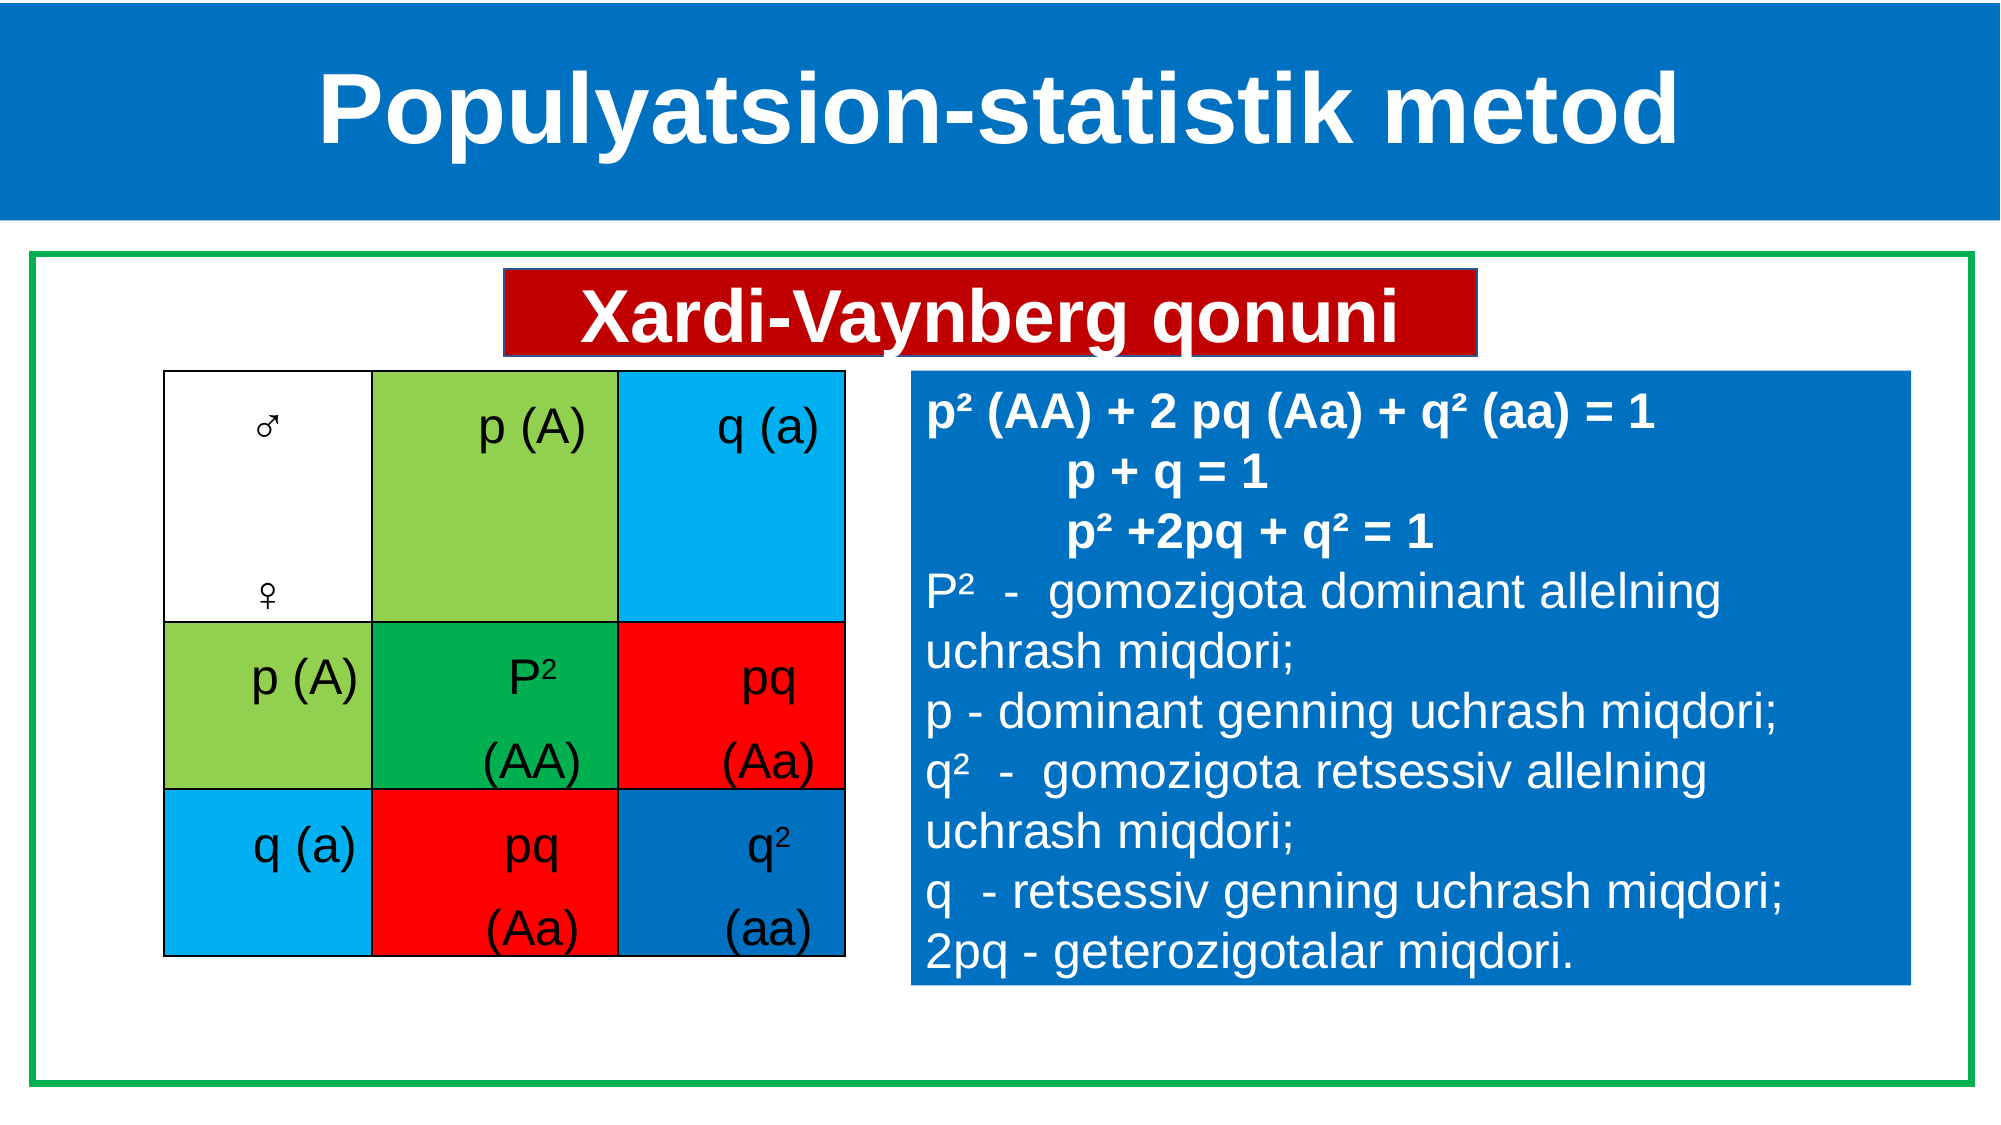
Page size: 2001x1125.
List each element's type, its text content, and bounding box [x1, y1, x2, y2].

table_cell q (a) [165, 790, 371, 955]
table_header ♂ ♀ [165, 372, 371, 621]
table_cell q2 (aa) [619, 790, 844, 955]
table_header p (A) [373, 372, 617, 621]
title Populyatsion-statistik metod [0, 3, 2000, 221]
table_cell P2 (AA) [373, 623, 617, 788]
table_cell pq (Aa) [373, 790, 617, 955]
text_box [32, 253, 1973, 1085]
table_cell pq (Aa) [619, 623, 844, 788]
table_cell p (A) [165, 623, 371, 788]
table_header q (a) [619, 372, 844, 621]
text_box Xardi-Vaynberg qonuni [503, 268, 1478, 357]
text_box p² (AA) + 2 pq (Aa) + q² (aa) = 1 p + q = 1 p² +2pq + q² = 1 P² - gomozigota dominant allelning uchrash miqdori; p - dominant genning uchrash miqdori; q² - gomozigota retsessiv allelning uchrash miqdori; q - retsessiv genning uchrash miqdori; 2pq - geterozigotalar miqdori. [911, 370, 1912, 986]
